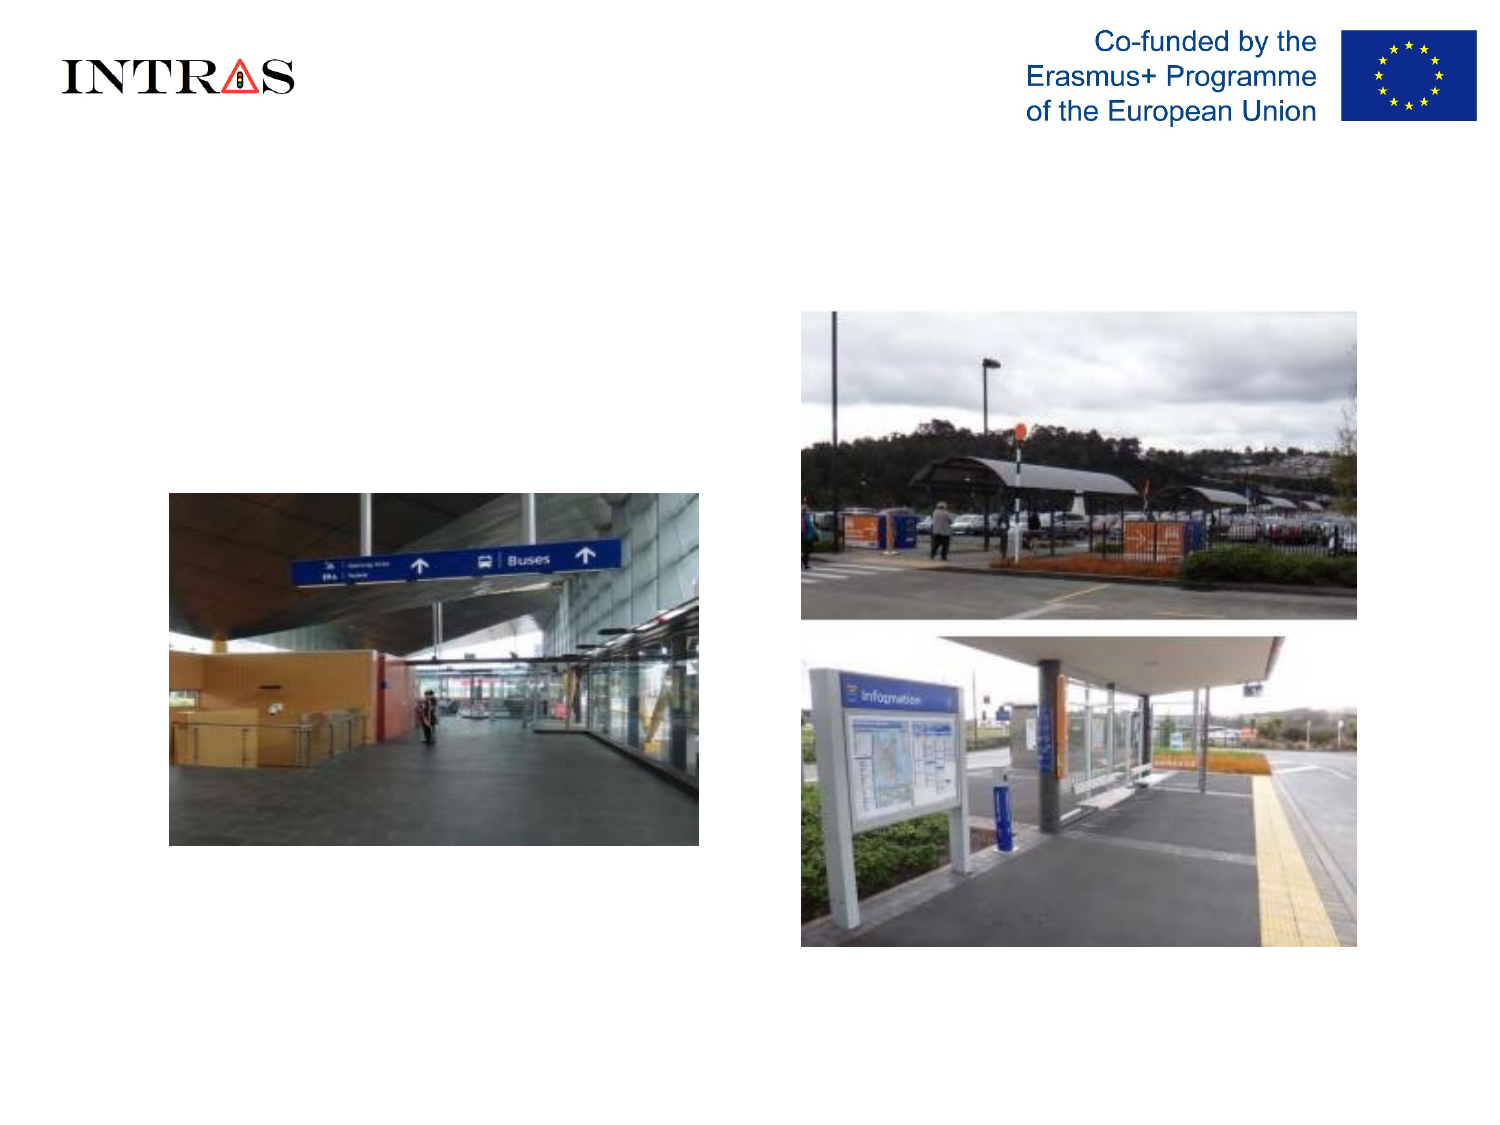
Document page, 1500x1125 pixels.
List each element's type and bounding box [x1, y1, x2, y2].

picture [801, 310, 1357, 947]
picture [60, 53, 296, 98]
list [169, 493, 699, 846]
picture [999, 3, 1500, 147]
